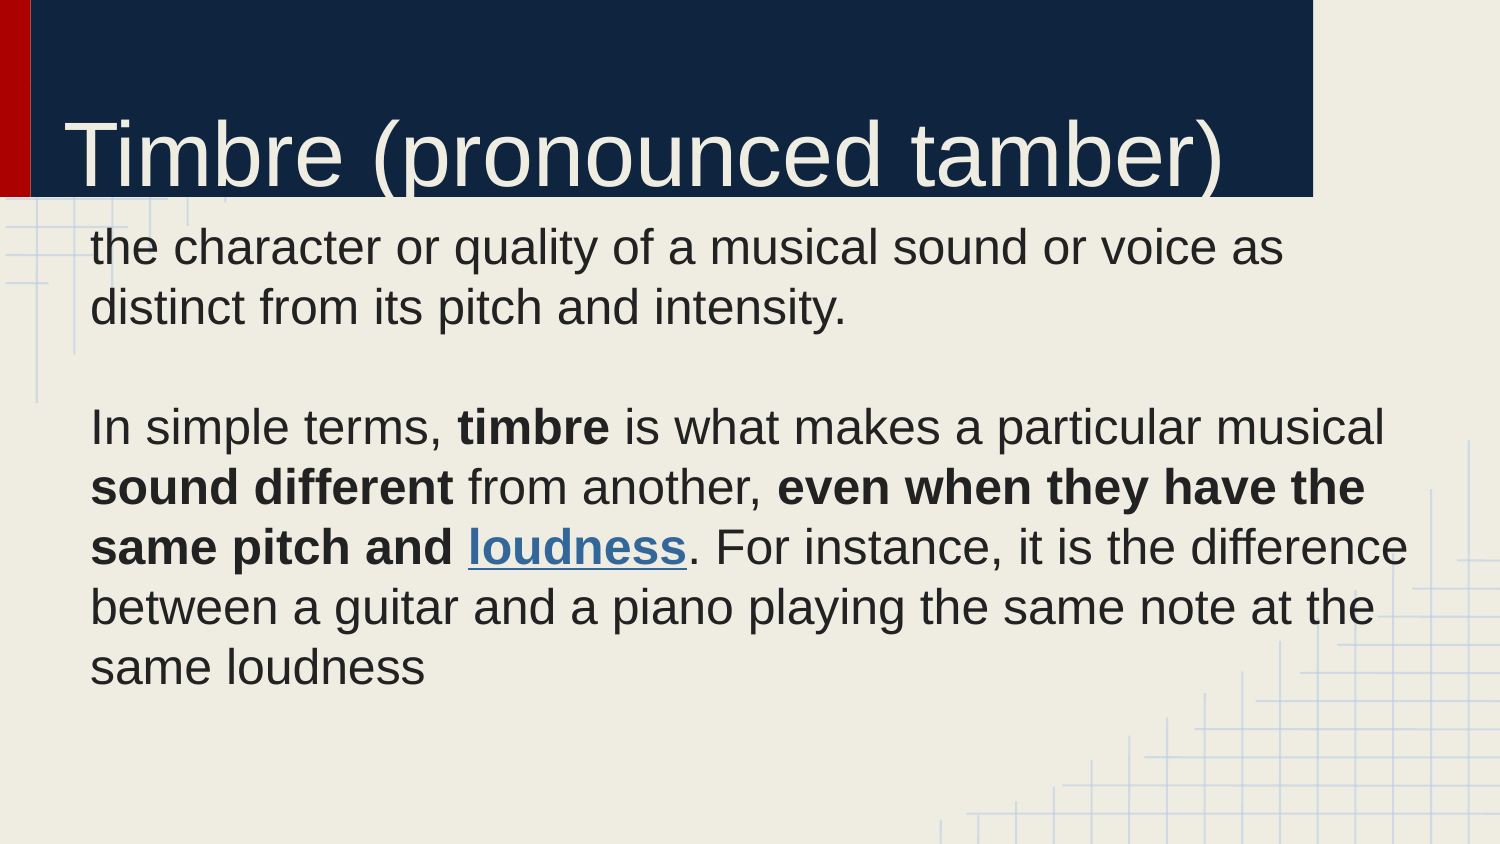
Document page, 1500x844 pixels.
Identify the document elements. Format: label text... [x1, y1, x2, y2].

title Timbre (pronounced tamber) [48, 16, 1432, 221]
list the character or quality of a musical sound or voice as distinct from its pitch and intensity. In simple terms, timbre is what makes a particular musical sound different from another, even when they have the same pitch and loudness. For instance, it is the difference between a guitar and a piano playing the same note at the same loudness [75, 199, 1425, 796]
